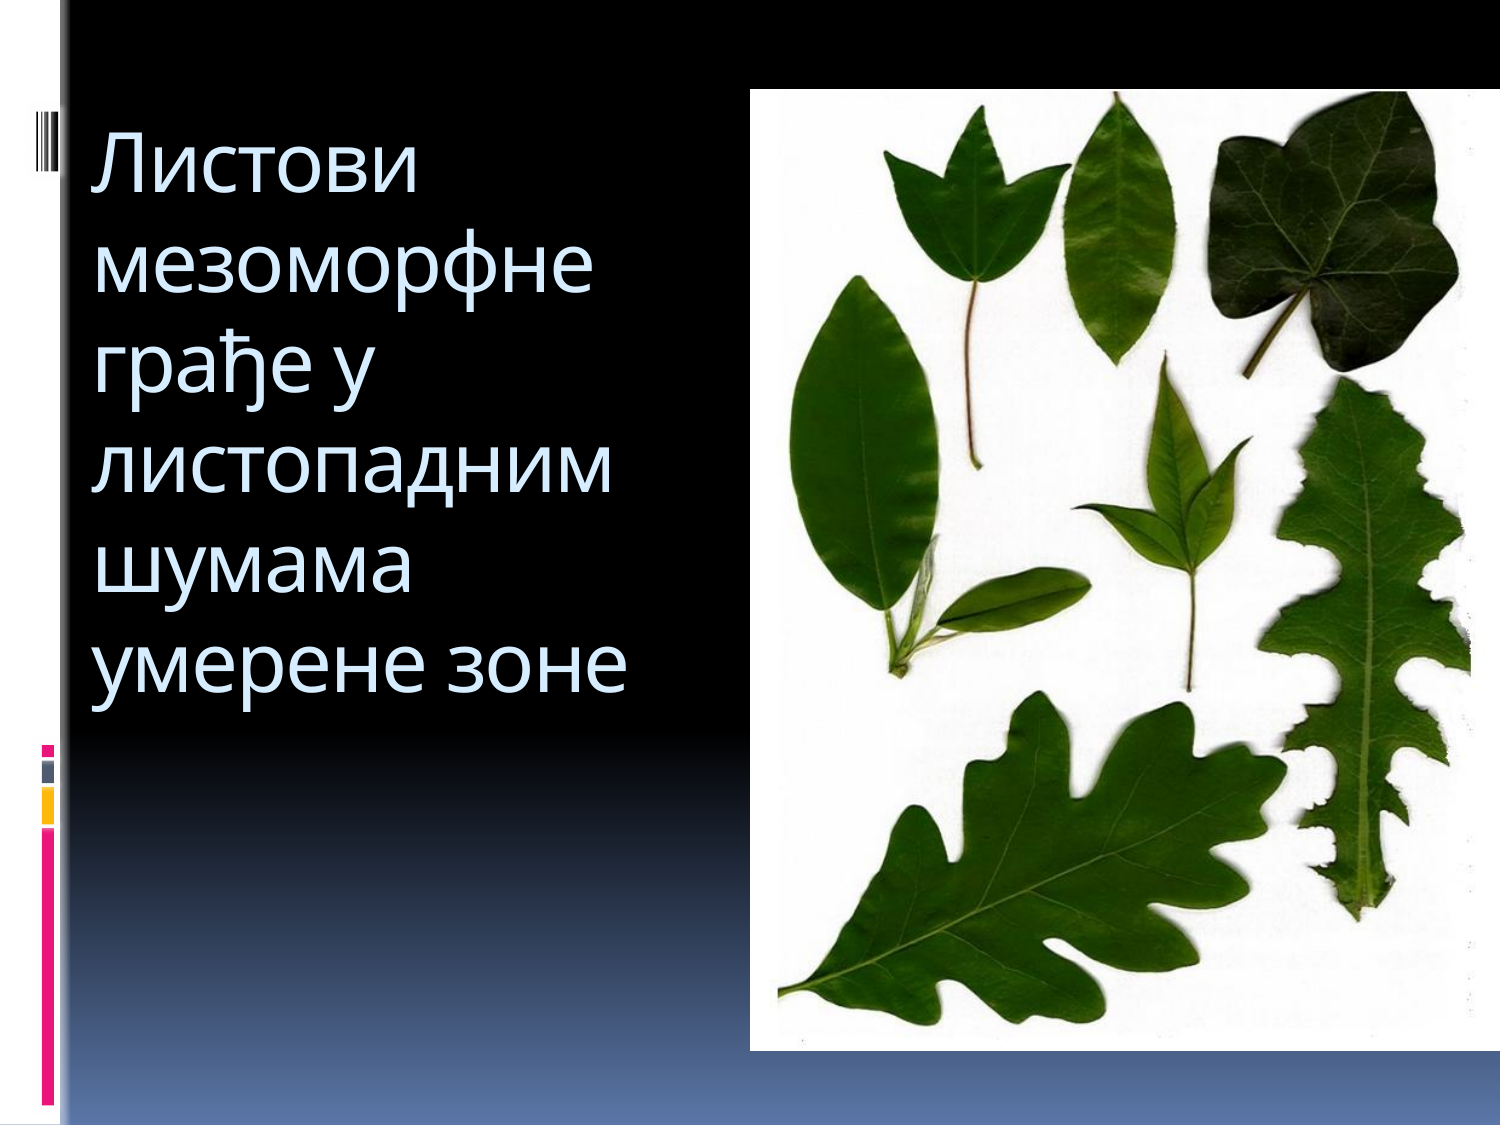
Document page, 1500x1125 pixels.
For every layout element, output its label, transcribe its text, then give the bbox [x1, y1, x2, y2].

title Листови мезоморфне грађе у листопадним шумама умерене зоне [76, 101, 727, 252]
picture [749, 89, 1500, 1051]
